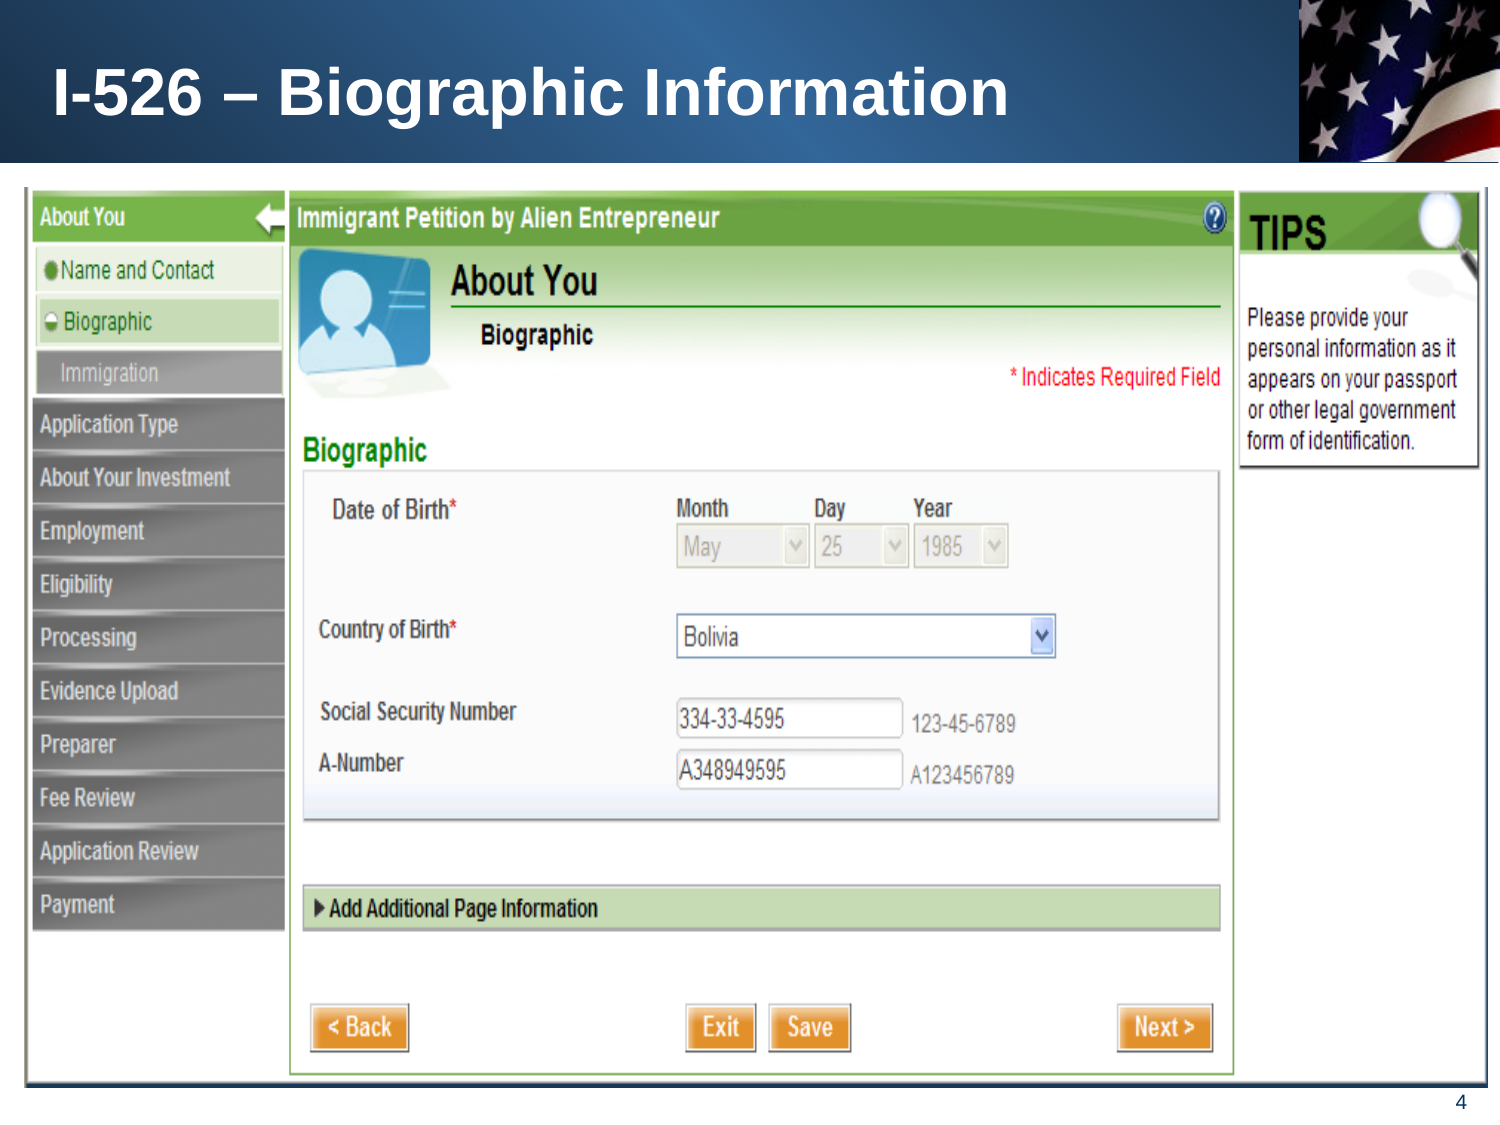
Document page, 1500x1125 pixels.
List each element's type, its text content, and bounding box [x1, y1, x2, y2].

picture [24, 187, 1488, 1088]
picture [1299, 0, 1500, 162]
title I-526 – Biographic Information [37, 15, 1293, 163]
